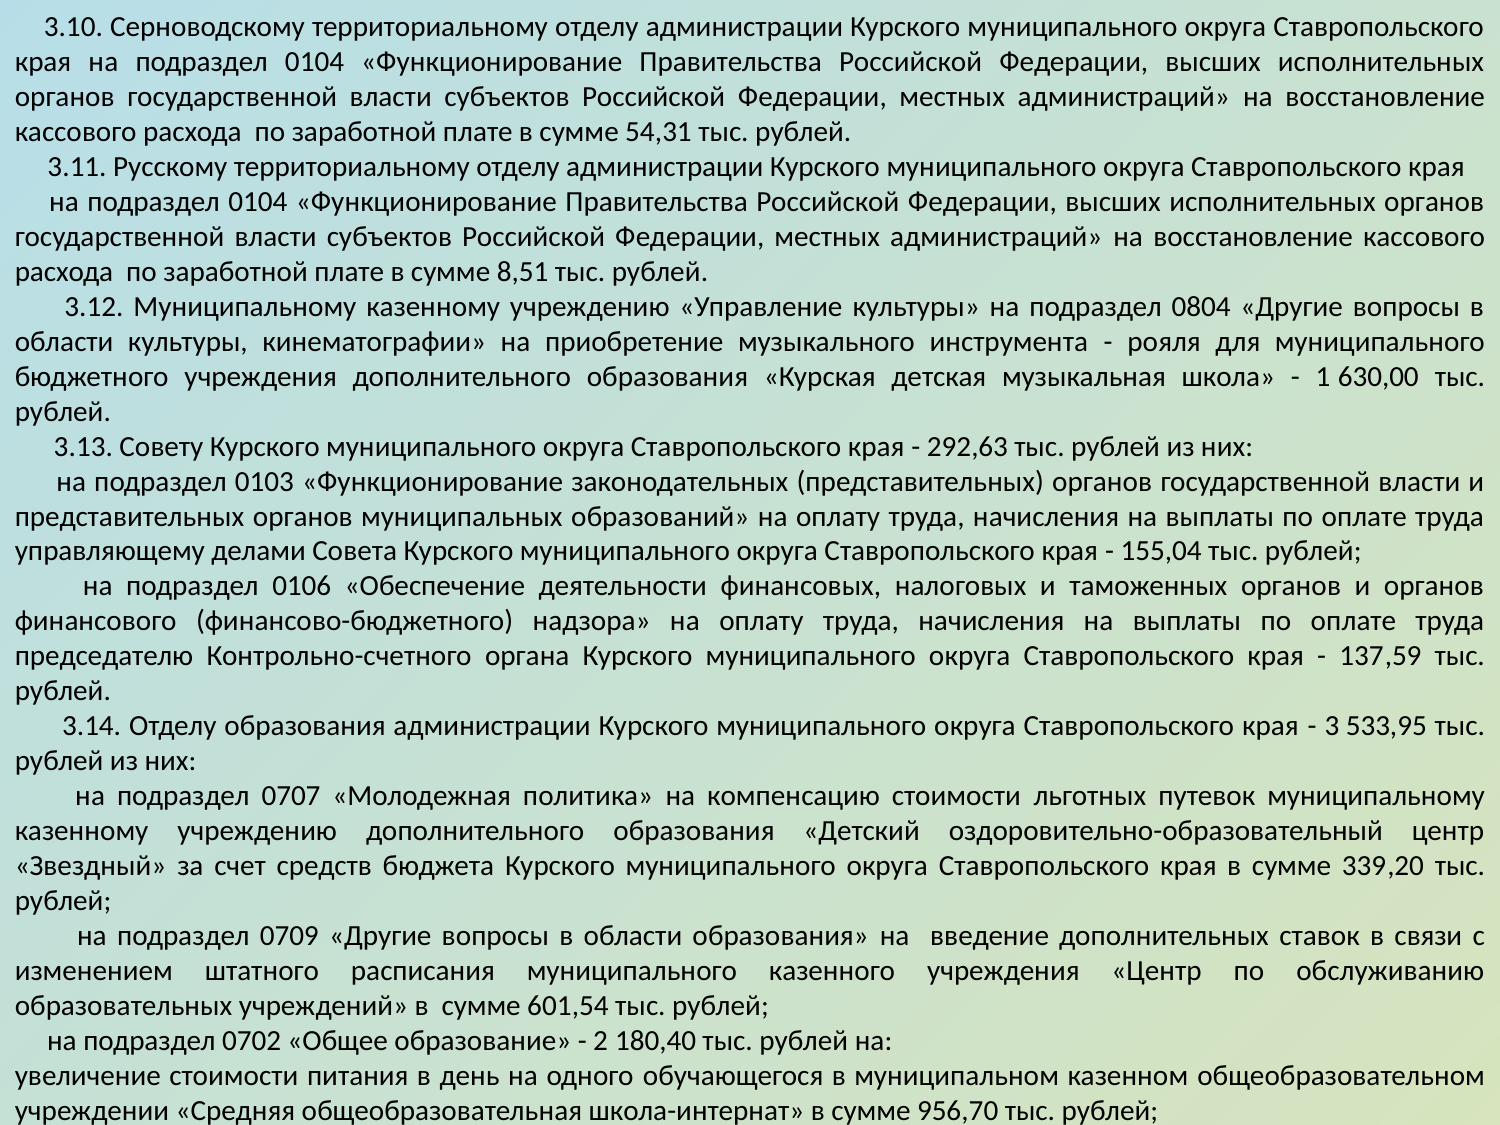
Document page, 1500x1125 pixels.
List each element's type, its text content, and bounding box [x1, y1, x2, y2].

text_box 3.10. Серноводскому территориальному отделу администрации Курского муниципального округа Ставропольского края на подраздел 0104 «Функционирование Правительства Российской Федерации, высших исполнительных органов государственной власти субъектов Российской Федерации, местных администраций» на восстановление кассового расхода по заработной плате в сумме 54,31 тыс. рублей. 3.11. Русскому территориальному отделу администрации Курского муниципального округа Ставропольского края на подраздел 0104 «Функционирование Правительства Российской Федерации, высших исполнительных органов государственной власти субъектов Российской Федерации, местных администраций» на восстановление кассового расхода по заработной плате в сумме 8,51 тыс. рублей. 3.12. Муниципальному казенному учреждению «Управление культуры» на подраздел 0804 «Другие вопросы в области культуры, кинематографии» на приобретение музыкального инструмента - рояля для муниципального бюджетного учреждения дополнительного образования «Курская детская музыкальная школа» - 1 630,00 тыс. рублей. 3.13. Совету Курского муниципального округа Ставропольского края - 292,63 тыс. рублей из них: на подраздел 0103 «Функционирование законодательных (представительных) органов государственной власти и представительных органов муниципальных образований» на оплату труда, начисления на выплаты по оплате труда управляющему делами Совета Курского муниципального округа Ставропольского края - 155,04 тыс. рублей; на подраздел 0106 «Обеспечение деятельности финансовых, налоговых и таможенных органов и органов финансового (финансово-бюджетного) надзора» на оплату труда, начисления на выплаты по оплате труда председателю Контрольно-счетного органа Курского муниципального округа Ставропольского края - 137,59 тыс. рублей. 3.14. Отделу образования администрации Курского муниципального округа Ставропольского края - 3 533,95 тыс. рублей из них: на подраздел 0707 «Молодежная политика» на компенсацию стоимости льготных путевок муниципальному казенному учреждению дополнительного образования «Детский оздоровительно-образовательный центр «Звездный» за счет средств бюджета Курского муниципального округа Ставропольского края в сумме 339,20 тыс. рублей; на подраздел 0709 «Другие вопросы в области образования» на введение дополнительных ставок в связи с изменением штатного расписания муниципального казенного учреждения «Центр по обслуживанию образовательных учреждений» в сумме 601,54 тыс. рублей; на подраздел 0702 «Общее образование» - 2 180,40 тыс. рублей на: увеличение стоимости питания в день на одного обучающегося в муниципальном казенном общеобразовательном учреждении «Средняя общеобразовательная школа-интернат» в сумме 956,70 тыс. рублей; [0, 0, 1500, 1125]
